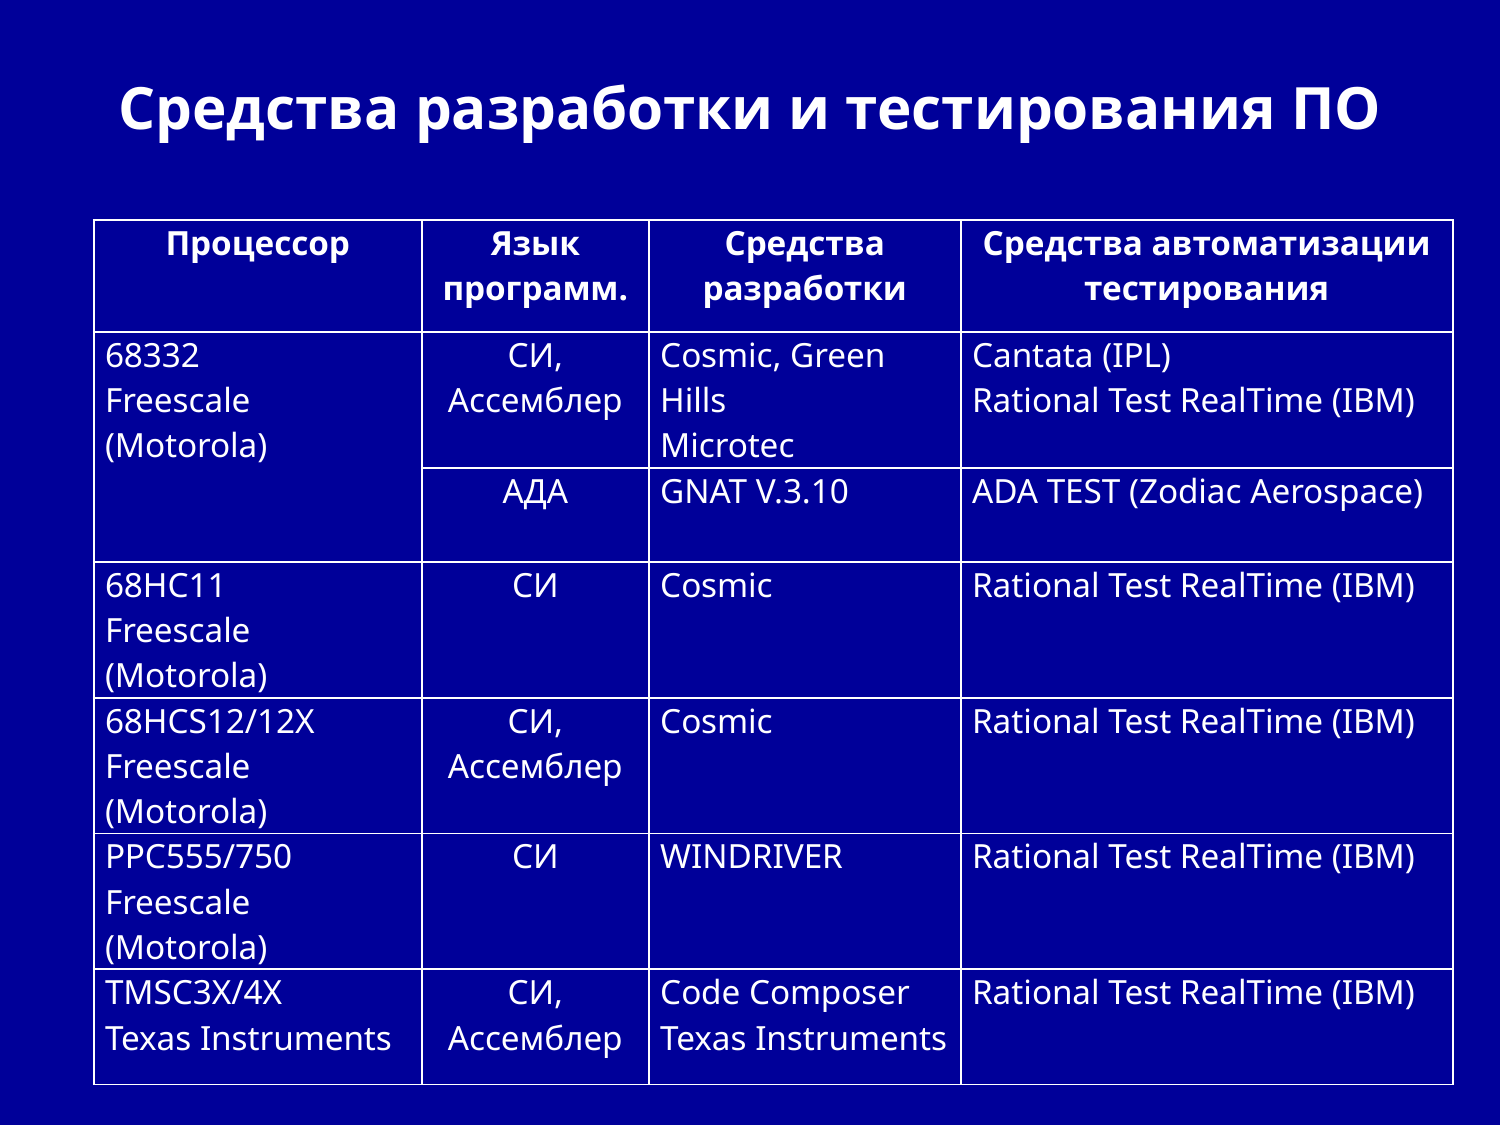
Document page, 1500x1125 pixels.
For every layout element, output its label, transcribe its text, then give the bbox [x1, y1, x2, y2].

table_cell TMSC3X/4X Texas Instruments [95, 970, 421, 1084]
table_cell Code Composer Texas Instruments [650, 970, 960, 1084]
table_cell Rational Test RealTime (IBM) [962, 834, 1452, 968]
table_header Процессор [95, 221, 421, 331]
table_cell Cosmic, Green Hills Microtec [650, 333, 960, 467]
table_header Средства разработки [650, 221, 960, 331]
table_cell ADA TEST (Zodiac Aerospace) [962, 469, 1452, 561]
table_cell СИ, Ассемблер [423, 699, 648, 833]
table_cell WINDRIVER [650, 834, 960, 968]
table_cell СИ [423, 834, 648, 968]
table_cell СИ, Ассемблер [423, 970, 648, 1084]
table_cell СИ [423, 563, 648, 697]
table_cell СИ, Ассемблер [423, 333, 648, 467]
table_cell PPC555/750 Freescale (Motorola) [95, 834, 421, 968]
table_cell Cosmic [650, 563, 960, 697]
table_header Язык программ. [423, 221, 648, 331]
table_cell Rational Test RealTime (IBM) [962, 699, 1452, 833]
table_cell Rational Test RealTime (IBM) [962, 563, 1452, 697]
table_cell 68HCS12/12X Freescale (Motorola) [95, 699, 421, 833]
table_cell GNAT V.3.10 [650, 469, 960, 561]
table_cell Cantata (IPL) Rational Test RealTime (IBM) [962, 333, 1452, 467]
table_cell 68332 Freescale (Motorola) [95, 333, 421, 561]
table_cell АДА [423, 469, 648, 561]
table_cell 68HC11 Freescale (Motorola) [95, 563, 421, 697]
title Средства разработки и тестирования ПО [74, 47, 1426, 165]
table_cell Cosmic [650, 699, 960, 833]
table_cell Rational Test RealTime (IBM) [962, 970, 1452, 1084]
table_header Средства автоматизации тестирования [962, 221, 1452, 331]
